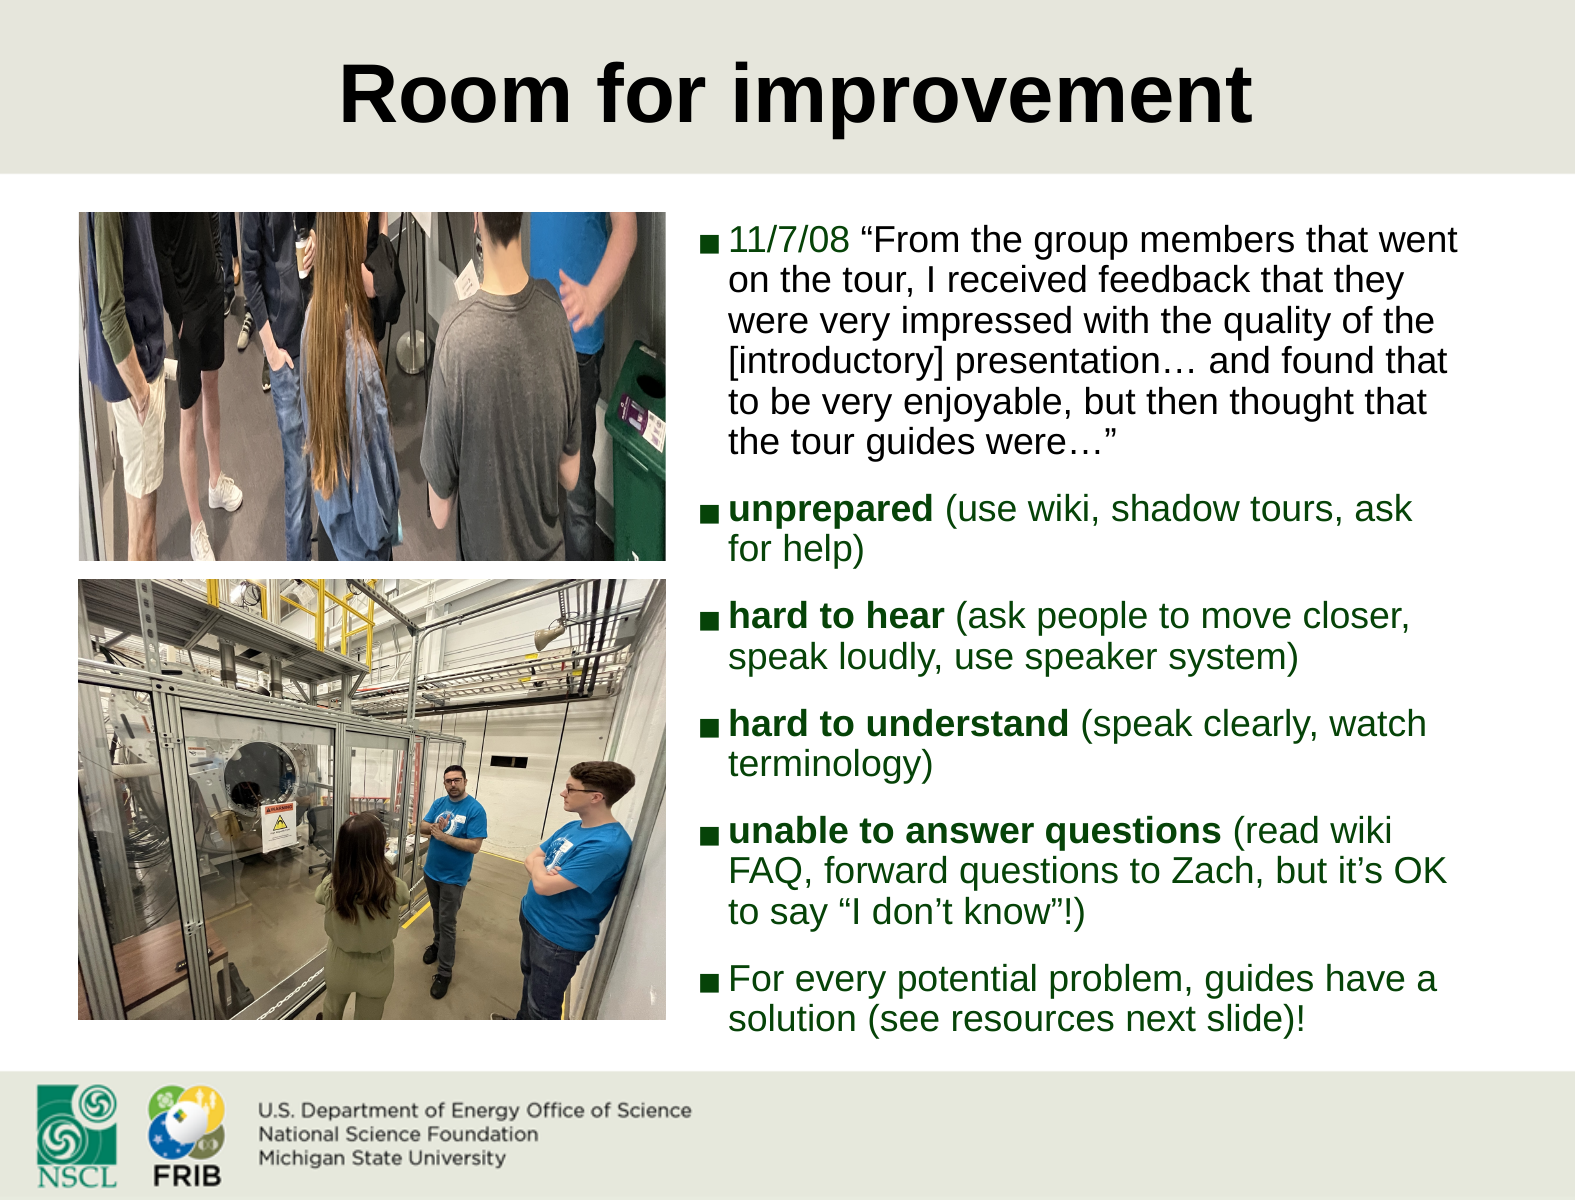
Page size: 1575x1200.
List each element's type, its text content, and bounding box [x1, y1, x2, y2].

title Room for improvement [62, 44, 1530, 277]
picture [0, 0, 1575, 1200]
text_box 11/7/08 “From the group members that went on the tour, I received feedback that they were very impressed with the quality of the [introductory] presentation… and found that to be very enjoyable, but then thought that the tour guides were…” unprepared (use wiki, shadow tours, ask for help) hard to hear (ask people to move closer, speak loudly, use speaker system) hard to understand (speak clearly, watch terminology) unable to answer questions (read wiki FAQ, forward questions to Zach, but it’s OK to say “I don’t know”!) For every potential problem, guides have a solution (see resources next slide)! [681, 212, 1475, 1122]
